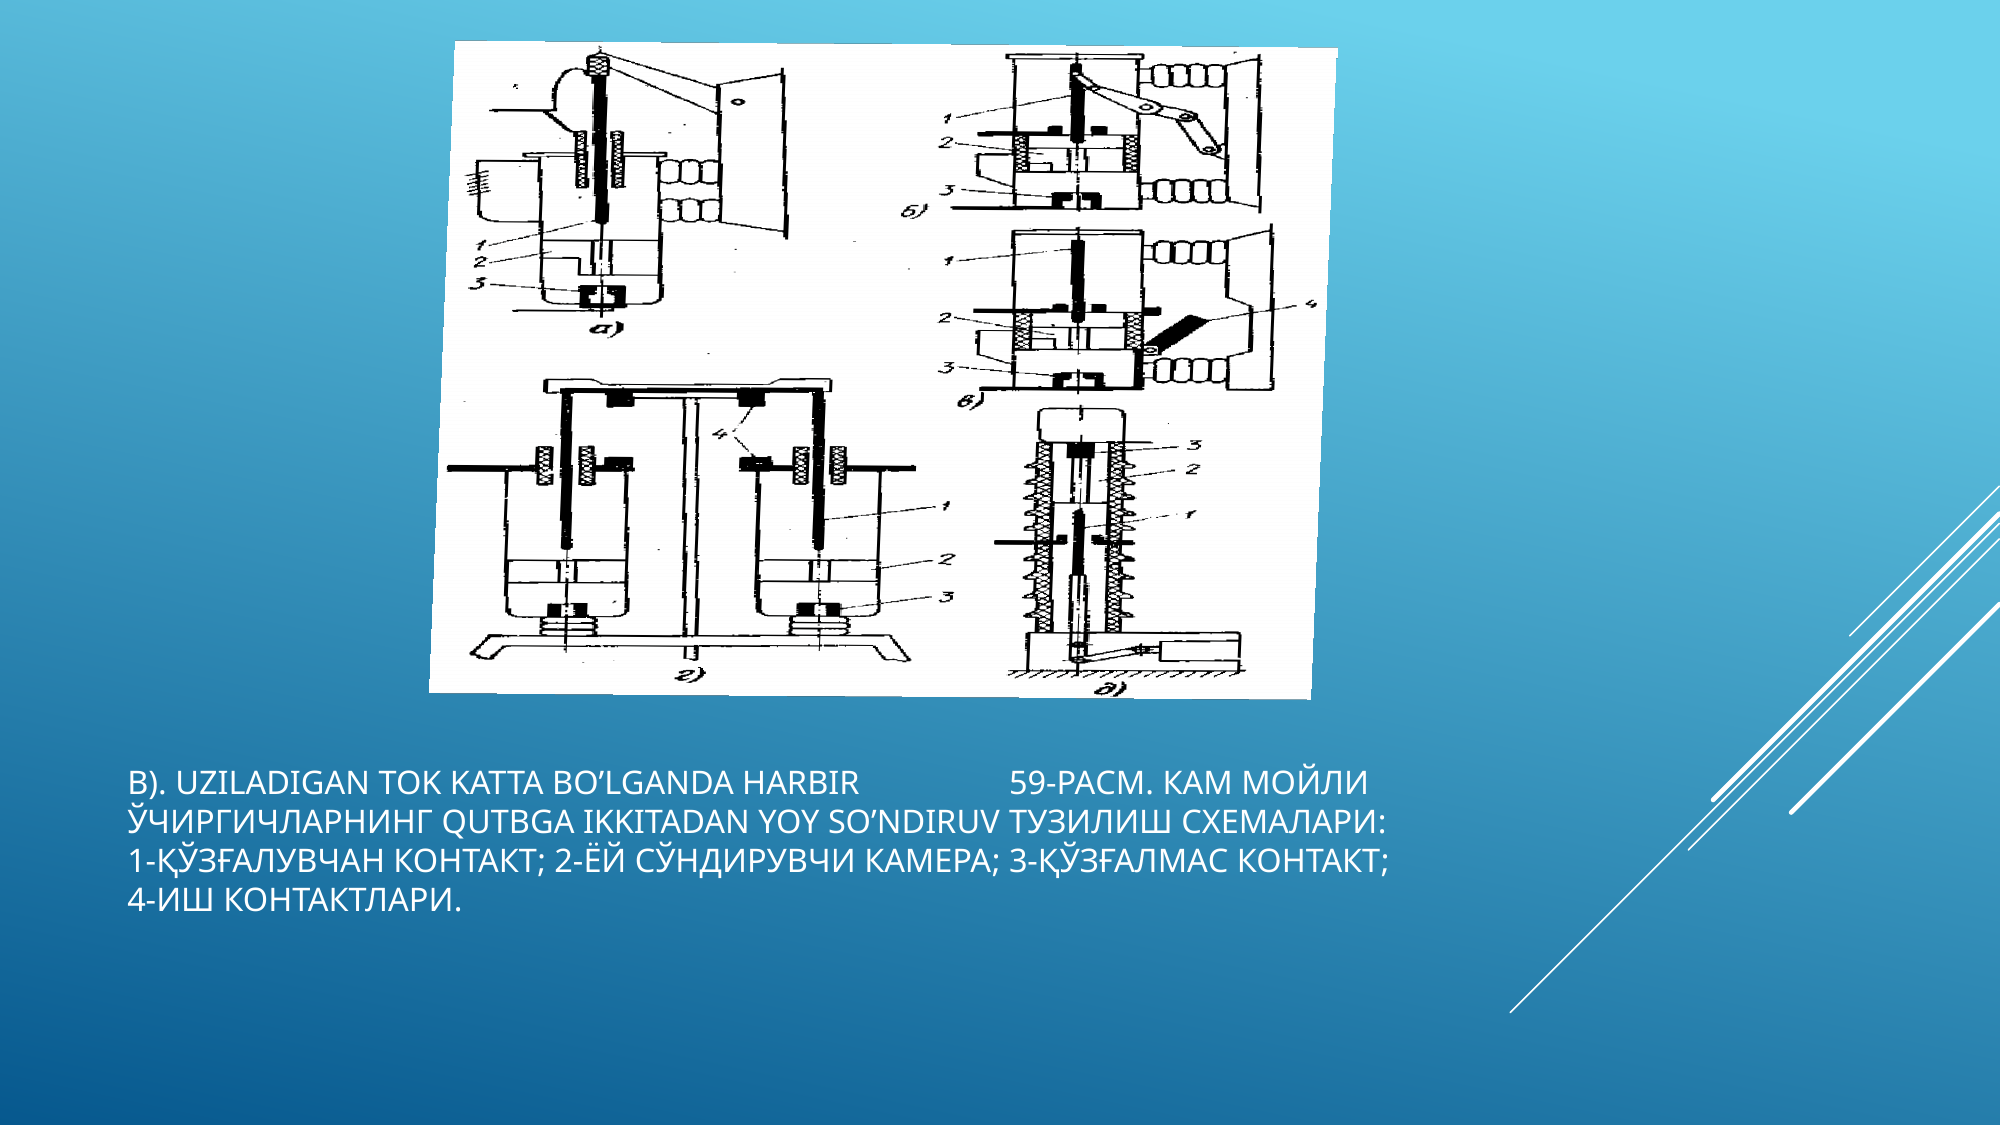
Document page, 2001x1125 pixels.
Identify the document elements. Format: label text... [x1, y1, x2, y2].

title b). Uziladigan tok katta bo’lganda harbir 59-расм. Кам мойли ўчиргичларнинг qutbga ikkitadan yoy so’ndiruv тузилиш схемалари: 1-қўзғалувчан контакт; 2-ёй сўндирувчи камера; 3-қўзғалмас контакт; 4-иш контактлари. [112, 736, 1513, 984]
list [428, 40, 1338, 701]
